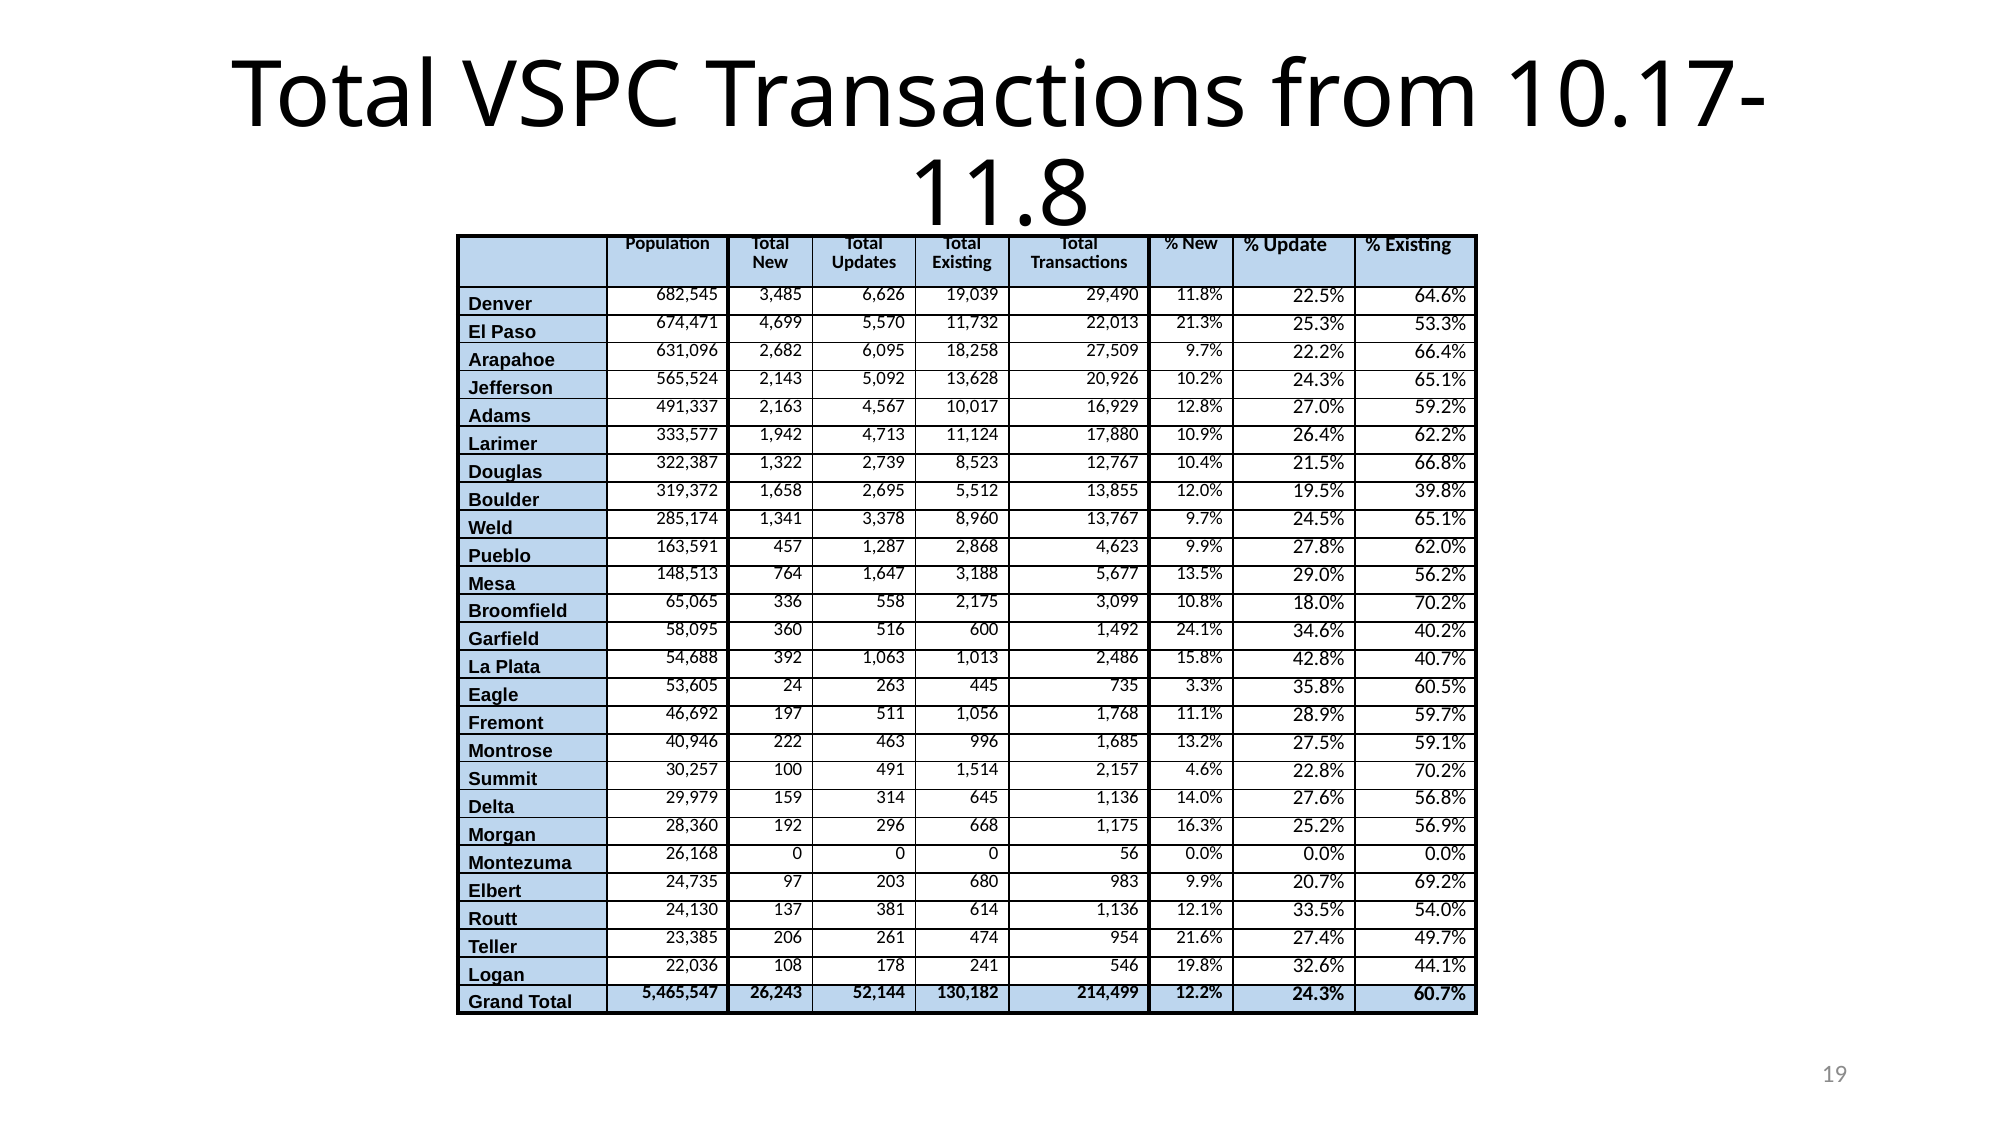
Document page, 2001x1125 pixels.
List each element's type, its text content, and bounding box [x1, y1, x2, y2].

table_cell 600 [916, 623, 1008, 649]
table_cell 10.2% [1151, 371, 1232, 398]
table_cell 24.3% [1234, 986, 1354, 1011]
table_cell 42.8% [1234, 651, 1354, 677]
table_cell 11,124 [916, 427, 1008, 453]
table_cell 29,979 [608, 790, 726, 817]
table_cell 1,136 [1010, 902, 1147, 928]
table_cell 13.5% [1151, 567, 1232, 593]
table_cell 558 [813, 595, 915, 621]
table_cell Morgan [460, 818, 606, 844]
table_cell 263 [813, 679, 915, 705]
table_cell 457 [730, 539, 812, 565]
table_cell 13,767 [1010, 511, 1147, 537]
table_cell 20,926 [1010, 371, 1147, 398]
table_cell 9.7% [1151, 343, 1232, 370]
table_cell 65.1% [1356, 371, 1474, 398]
table_header Total Existing [916, 238, 1008, 286]
table_cell 6,095 [813, 343, 915, 370]
table_cell 59.1% [1356, 735, 1474, 761]
table_cell 26.4% [1234, 427, 1354, 453]
table_cell 108 [730, 958, 812, 984]
table_cell 4.6% [1151, 762, 1232, 789]
table_cell 2,175 [916, 595, 1008, 621]
table_cell 19.8% [1151, 958, 1232, 984]
table_cell 66.8% [1356, 455, 1474, 481]
table_cell 0.0% [1356, 846, 1474, 872]
table_cell 336 [730, 595, 812, 621]
table_cell 22.8% [1234, 762, 1354, 789]
table_cell 516 [813, 623, 915, 649]
table_cell 1,658 [730, 483, 812, 509]
table_cell 12,767 [1010, 455, 1147, 481]
table_cell 983 [1010, 874, 1147, 900]
table_cell Routt [460, 902, 606, 928]
table_cell 5,677 [1010, 567, 1147, 593]
table_cell 17,880 [1010, 427, 1147, 453]
table_cell 56.8% [1356, 790, 1474, 817]
table_cell 0.0% [1151, 846, 1232, 872]
table_cell Eagle [460, 679, 606, 705]
table_cell 668 [916, 818, 1008, 844]
table_cell 1,013 [916, 651, 1008, 677]
table_cell 10.8% [1151, 595, 1232, 621]
table_cell 1,492 [1010, 623, 1147, 649]
slide_number 19 [1412, 1042, 1863, 1103]
table_cell 2,486 [1010, 651, 1147, 677]
table_cell Delta [460, 790, 606, 817]
table_cell 9.7% [1151, 511, 1232, 537]
table_cell Weld [460, 511, 606, 537]
table_cell 1,647 [813, 567, 915, 593]
table_cell 11.1% [1151, 707, 1232, 733]
table_cell 53,605 [608, 679, 726, 705]
table_cell 11.8% [1151, 288, 1232, 314]
table_cell 1,685 [1010, 735, 1147, 761]
table_cell 58,095 [608, 623, 726, 649]
table_cell 15.8% [1151, 651, 1232, 677]
table_cell 682,545 [608, 288, 726, 314]
table_cell 24,735 [608, 874, 726, 900]
table_cell 296 [813, 818, 915, 844]
table_cell Douglas [460, 455, 606, 481]
table_cell 9.9% [1151, 874, 1232, 900]
table_cell 137 [730, 902, 812, 928]
text_box [0, 0, 2000, 75]
table_header % Existing [1356, 238, 1474, 286]
table_cell 22.5% [1234, 288, 1354, 314]
table_cell 1,514 [916, 762, 1008, 789]
table_cell 60.7% [1356, 986, 1474, 1011]
table_cell 1,341 [730, 511, 812, 537]
table_cell 13,628 [916, 371, 1008, 398]
table_cell 319,372 [608, 483, 726, 509]
table_cell 100 [730, 762, 812, 789]
table_cell 8,960 [916, 511, 1008, 537]
table_cell 28.9% [1234, 707, 1354, 733]
table_cell 491,337 [608, 399, 726, 425]
table_cell 2,868 [916, 539, 1008, 565]
table_header Total New [730, 238, 812, 286]
table_cell 65.1% [1356, 511, 1474, 537]
table_cell 178 [813, 958, 915, 984]
table_cell 0 [813, 846, 915, 872]
table_cell 27.4% [1234, 930, 1354, 956]
table_cell Denver [460, 288, 606, 314]
table_cell 52,144 [813, 986, 915, 1011]
table_cell 148,513 [608, 567, 726, 593]
table_header [460, 238, 606, 286]
table_cell Adams [460, 399, 606, 425]
table_cell 1,322 [730, 455, 812, 481]
table_cell 24.1% [1151, 623, 1232, 649]
table_cell 24 [730, 679, 812, 705]
table_cell 954 [1010, 930, 1147, 956]
table_cell 5,512 [916, 483, 1008, 509]
table_cell 614 [916, 902, 1008, 928]
table_cell 12.2% [1151, 986, 1232, 1011]
table_cell 22,036 [608, 958, 726, 984]
table_cell 4,699 [730, 316, 812, 342]
table_cell 53.3% [1356, 316, 1474, 342]
table_cell 8,523 [916, 455, 1008, 481]
table_cell 130,182 [916, 986, 1008, 1011]
table_cell Broomfield [460, 595, 606, 621]
table_cell 206 [730, 930, 812, 956]
table_cell 2,695 [813, 483, 915, 509]
table_cell 9.9% [1151, 539, 1232, 565]
table_cell Teller [460, 930, 606, 956]
table_cell 54.0% [1356, 902, 1474, 928]
table_cell 13.2% [1151, 735, 1232, 761]
table_cell 1,175 [1010, 818, 1147, 844]
title Total VSPC Transactions from 10.17-11.8 [137, 75, 1863, 255]
table_header Population [608, 238, 726, 286]
table_cell Jefferson [460, 371, 606, 398]
table_cell 6,626 [813, 288, 915, 314]
table_cell 11,732 [916, 316, 1008, 342]
table_cell 491 [813, 762, 915, 789]
table_cell 64.6% [1356, 288, 1474, 314]
table_cell 19,039 [916, 288, 1008, 314]
table_cell 28,360 [608, 818, 726, 844]
table_header Total Transactions [1010, 238, 1147, 286]
table_cell 12.1% [1151, 902, 1232, 928]
table_cell 10.4% [1151, 455, 1232, 481]
table_cell 16,929 [1010, 399, 1147, 425]
table_cell Garfield [460, 623, 606, 649]
table_cell 192 [730, 818, 812, 844]
table_cell 12.8% [1151, 399, 1232, 425]
table_cell 0.0% [1234, 846, 1354, 872]
table_cell 463 [813, 735, 915, 761]
table_cell 764 [730, 567, 812, 593]
table_cell 4,623 [1010, 539, 1147, 565]
table_cell 21.5% [1234, 455, 1354, 481]
table_cell 546 [1010, 958, 1147, 984]
table_cell 32.6% [1234, 958, 1354, 984]
table_cell 21.3% [1151, 316, 1232, 342]
table_cell 70.2% [1356, 762, 1474, 789]
table_cell 69.2% [1356, 874, 1474, 900]
table_cell 322,387 [608, 455, 726, 481]
table_cell 60.5% [1356, 679, 1474, 705]
table_cell 27.8% [1234, 539, 1354, 565]
table_cell 24,130 [608, 902, 726, 928]
table_cell 392 [730, 651, 812, 677]
table_header % Update [1234, 238, 1354, 286]
table_cell 214,499 [1010, 986, 1147, 1011]
table_cell 996 [916, 735, 1008, 761]
table_cell 22,013 [1010, 316, 1147, 342]
table_cell 29,490 [1010, 288, 1147, 314]
table_cell 16.3% [1151, 818, 1232, 844]
table_cell 445 [916, 679, 1008, 705]
table_cell Mesa [460, 567, 606, 593]
table_cell 674,471 [608, 316, 726, 342]
table_cell Larimer [460, 427, 606, 453]
table_cell 222 [730, 735, 812, 761]
table_cell Fremont [460, 707, 606, 733]
table_cell 56.2% [1356, 567, 1474, 593]
table_cell 27.6% [1234, 790, 1354, 817]
table_cell 62.0% [1356, 539, 1474, 565]
table_cell Logan [460, 958, 606, 984]
table_cell 5,465,547 [608, 986, 726, 1011]
table_cell 0 [916, 846, 1008, 872]
table_cell La Plata [460, 651, 606, 677]
table_cell 10,017 [916, 399, 1008, 425]
table_cell 70.2% [1356, 595, 1474, 621]
table_cell 241 [916, 958, 1008, 984]
table_cell 44.1% [1356, 958, 1474, 984]
table_cell 735 [1010, 679, 1147, 705]
table_cell 4,713 [813, 427, 915, 453]
table_cell 1,768 [1010, 707, 1147, 733]
table_cell 12.0% [1151, 483, 1232, 509]
table_cell 565,524 [608, 371, 726, 398]
table_cell 13,855 [1010, 483, 1147, 509]
table_cell 1,136 [1010, 790, 1147, 817]
table_cell 49.7% [1356, 930, 1474, 956]
table_cell 3,378 [813, 511, 915, 537]
table_cell 66.4% [1356, 343, 1474, 370]
table_cell 25.2% [1234, 818, 1354, 844]
table_cell 39.8% [1356, 483, 1474, 509]
table_cell Pueblo [460, 539, 606, 565]
table_cell 22.2% [1234, 343, 1354, 370]
table_cell El Paso [460, 316, 606, 342]
table_cell 2,163 [730, 399, 812, 425]
table_cell 27,509 [1010, 343, 1147, 370]
table_cell 0 [730, 846, 812, 872]
table_cell 25.3% [1234, 316, 1354, 342]
table_cell 19.5% [1234, 483, 1354, 509]
table_cell 59.7% [1356, 707, 1474, 733]
table_cell 46,692 [608, 707, 726, 733]
table_cell 2,157 [1010, 762, 1147, 789]
table_cell 285,174 [608, 511, 726, 537]
table_cell 159 [730, 790, 812, 817]
table_cell 1,056 [916, 707, 1008, 733]
table_cell 65,065 [608, 595, 726, 621]
table_cell 54,688 [608, 651, 726, 677]
table_cell 35.8% [1234, 679, 1354, 705]
table_cell 3,188 [916, 567, 1008, 593]
table_cell 163,591 [608, 539, 726, 565]
table_cell Grand Total [460, 986, 606, 1011]
table_cell 5,092 [813, 371, 915, 398]
table_cell 203 [813, 874, 915, 900]
table_cell Montezuma [460, 846, 606, 872]
table_cell 360 [730, 623, 812, 649]
table_cell 59.2% [1356, 399, 1474, 425]
table_header % New [1151, 238, 1232, 286]
table_cell 20.7% [1234, 874, 1354, 900]
table_cell 62.2% [1356, 427, 1474, 453]
table_cell 1,063 [813, 651, 915, 677]
table_cell 23,385 [608, 930, 726, 956]
table_header Total Updates [813, 238, 915, 286]
table_cell 2,739 [813, 455, 915, 481]
table_cell 14.0% [1151, 790, 1232, 817]
table_cell 1,287 [813, 539, 915, 565]
table_cell Elbert [460, 874, 606, 900]
table_cell 10.9% [1151, 427, 1232, 453]
table_cell Boulder [460, 483, 606, 509]
table_cell Arapahoe [460, 343, 606, 370]
table_cell 18,258 [916, 343, 1008, 370]
table_cell 97 [730, 874, 812, 900]
table_cell 511 [813, 707, 915, 733]
table_cell 474 [916, 930, 1008, 956]
table_cell 197 [730, 707, 812, 733]
table_cell 30,257 [608, 762, 726, 789]
table_cell 645 [916, 790, 1008, 817]
table_cell 333,577 [608, 427, 726, 453]
table_cell 40,946 [608, 735, 726, 761]
table_cell 29.0% [1234, 567, 1354, 593]
table_cell 631,096 [608, 343, 726, 370]
table_cell 4,567 [813, 399, 915, 425]
table_cell 3,099 [1010, 595, 1147, 621]
table_cell 24.3% [1234, 371, 1354, 398]
table_cell 40.2% [1356, 623, 1474, 649]
table_cell 33.5% [1234, 902, 1354, 928]
table_cell 3,485 [730, 288, 812, 314]
table_cell 21.6% [1151, 930, 1232, 956]
table_cell Summit [460, 762, 606, 789]
table_cell 381 [813, 902, 915, 928]
table_cell 3.3% [1151, 679, 1232, 705]
table_cell 27.0% [1234, 399, 1354, 425]
table_cell Montrose [460, 735, 606, 761]
table_cell 18.0% [1234, 595, 1354, 621]
table_cell 5,570 [813, 316, 915, 342]
table_cell 680 [916, 874, 1008, 900]
table_cell 2,143 [730, 371, 812, 398]
table_cell 314 [813, 790, 915, 817]
table_cell 1,942 [730, 427, 812, 453]
table_cell 261 [813, 930, 915, 956]
table_cell 34.6% [1234, 623, 1354, 649]
table_cell 56.9% [1356, 818, 1474, 844]
table_cell 26,243 [730, 986, 812, 1011]
table_cell 24.5% [1234, 511, 1354, 537]
table_cell 27.5% [1234, 735, 1354, 761]
table_cell 26,168 [608, 846, 726, 872]
table_cell 40.7% [1356, 651, 1474, 677]
table_cell 56 [1010, 846, 1147, 872]
table_cell 2,682 [730, 343, 812, 370]
